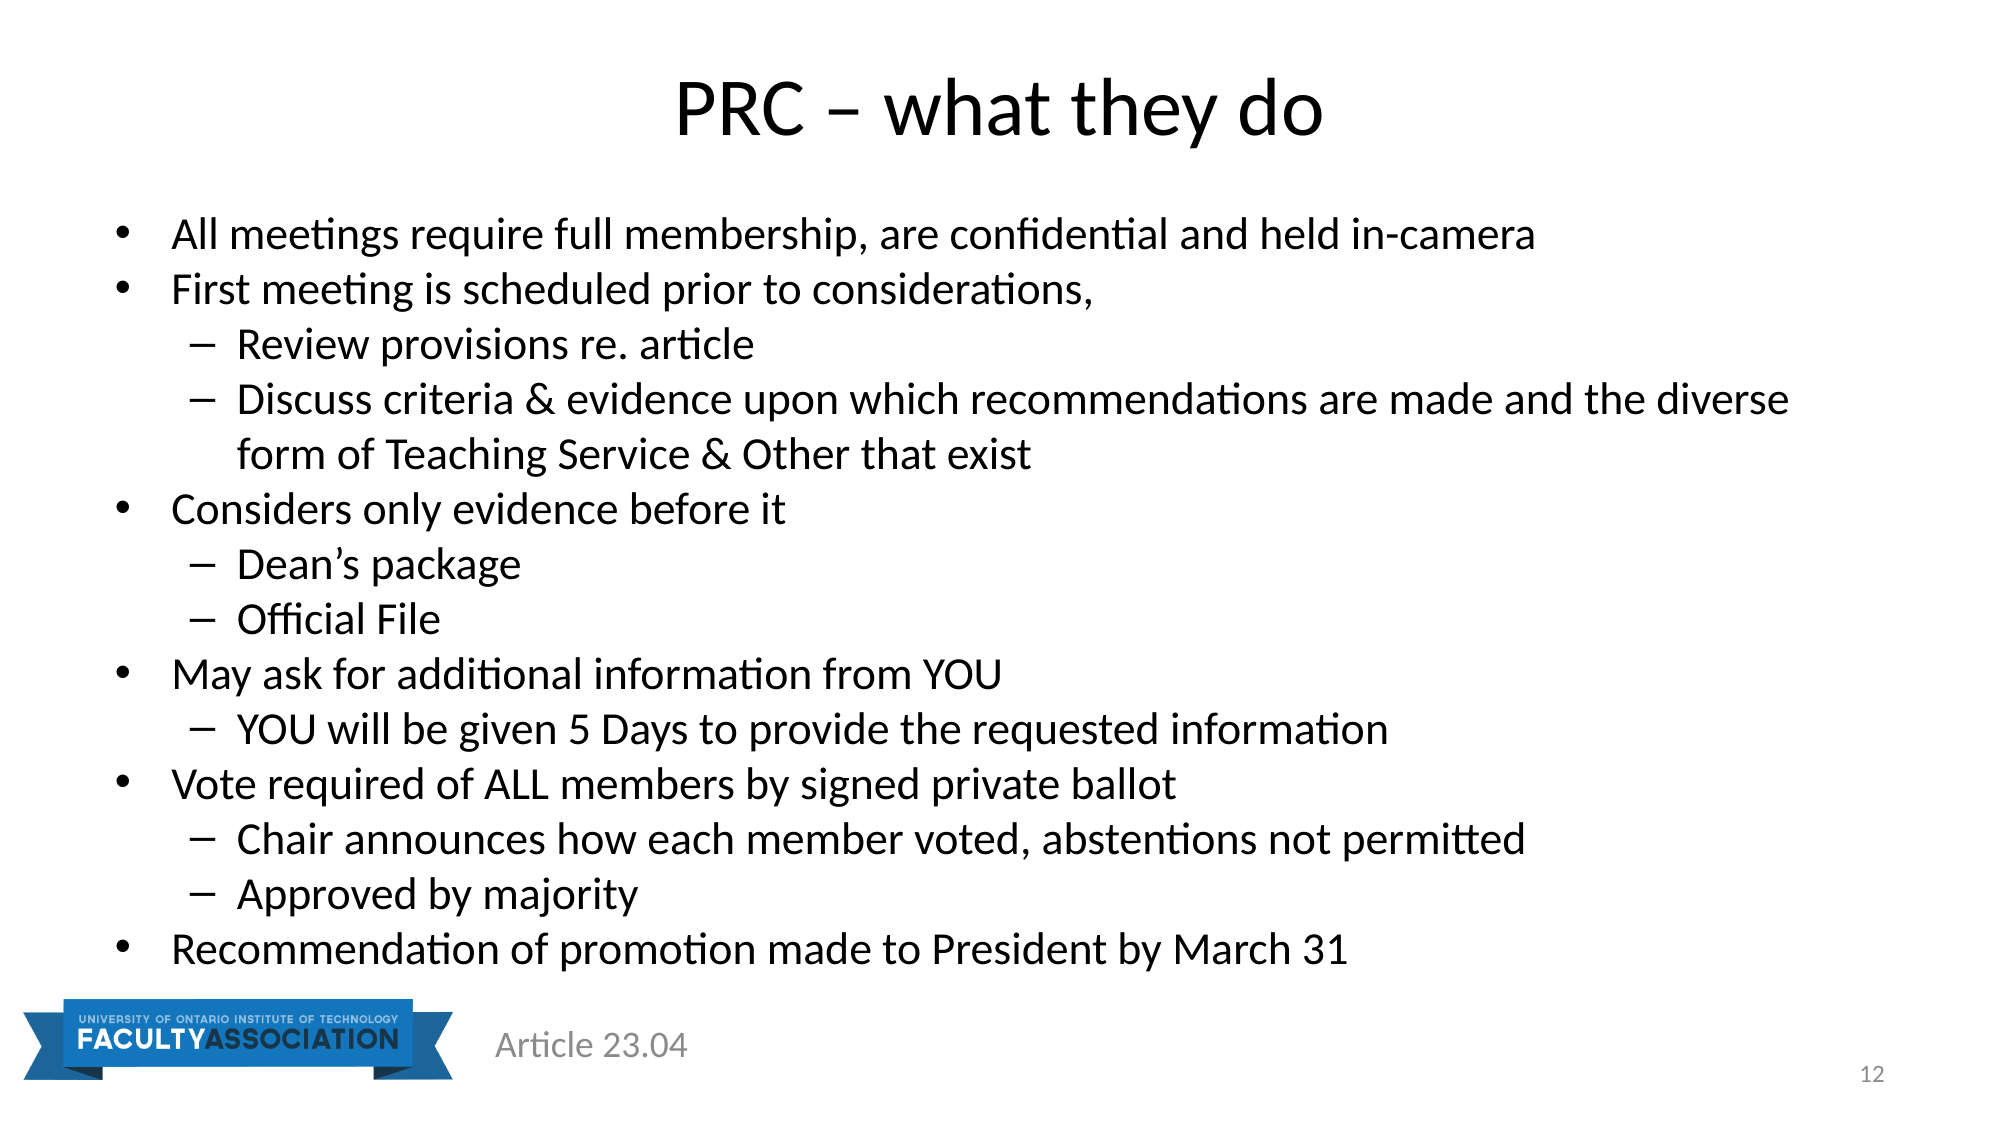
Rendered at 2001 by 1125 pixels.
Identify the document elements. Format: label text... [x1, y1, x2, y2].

footer Article 23.04 [480, 1012, 1114, 1073]
slide_number 12 [1433, 1042, 1900, 1103]
picture [23, 999, 453, 1080]
list All meetings require full membership, are confidential and held in-camera First meeting is scheduled prior to considerations, Review provisions re. article Discuss criteria & evidence upon which recommendations are made and the diverse form of Teaching Service & Other that exist Considers only evidence before it Dean’s package Official File May ask for additional information from YOU YOU will be given 5 Days to provide the requested information Vote required of ALL members by signed private ballot Chair announces how each member voted, abstentions not permitted Approved by majority Recommendation of promotion made to President by March 31 [99, 196, 1900, 1007]
title PRC – what they do [99, 45, 1900, 161]
